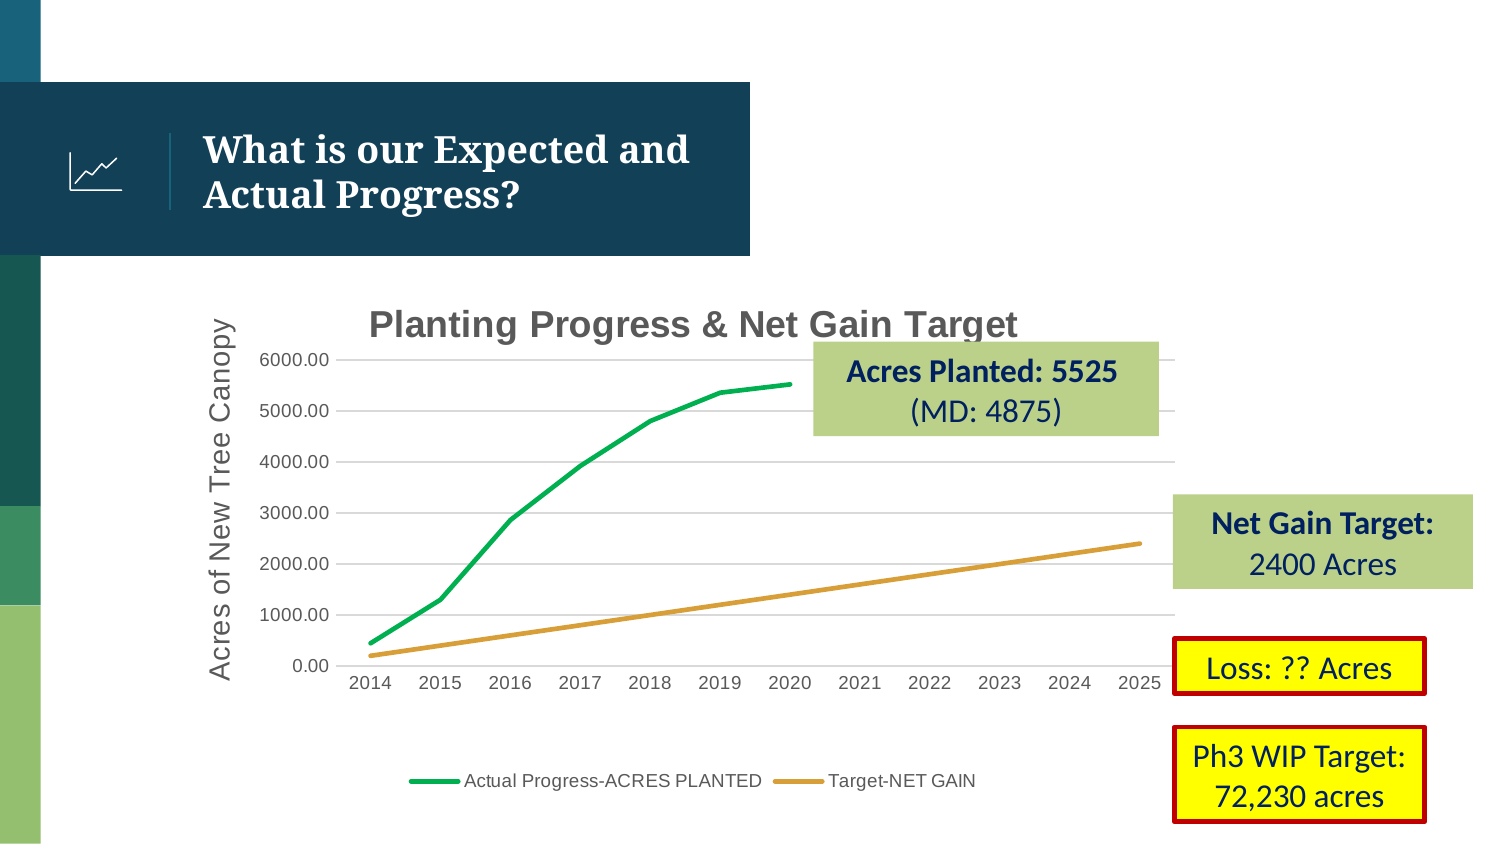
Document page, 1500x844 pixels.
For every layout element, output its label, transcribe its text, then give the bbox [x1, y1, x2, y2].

chart [187, 272, 1201, 799]
text_box Loss: ?? Acres [1205, 638, 1425, 694]
title What is our Expected and Actual Progress? [187, 87, 715, 256]
text_box Ph3 WIP Target: 72,230 acres [1174, 727, 1425, 822]
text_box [69, 152, 122, 191]
text_box Net Gain Target: 2400 Acres [1205, 494, 1473, 589]
